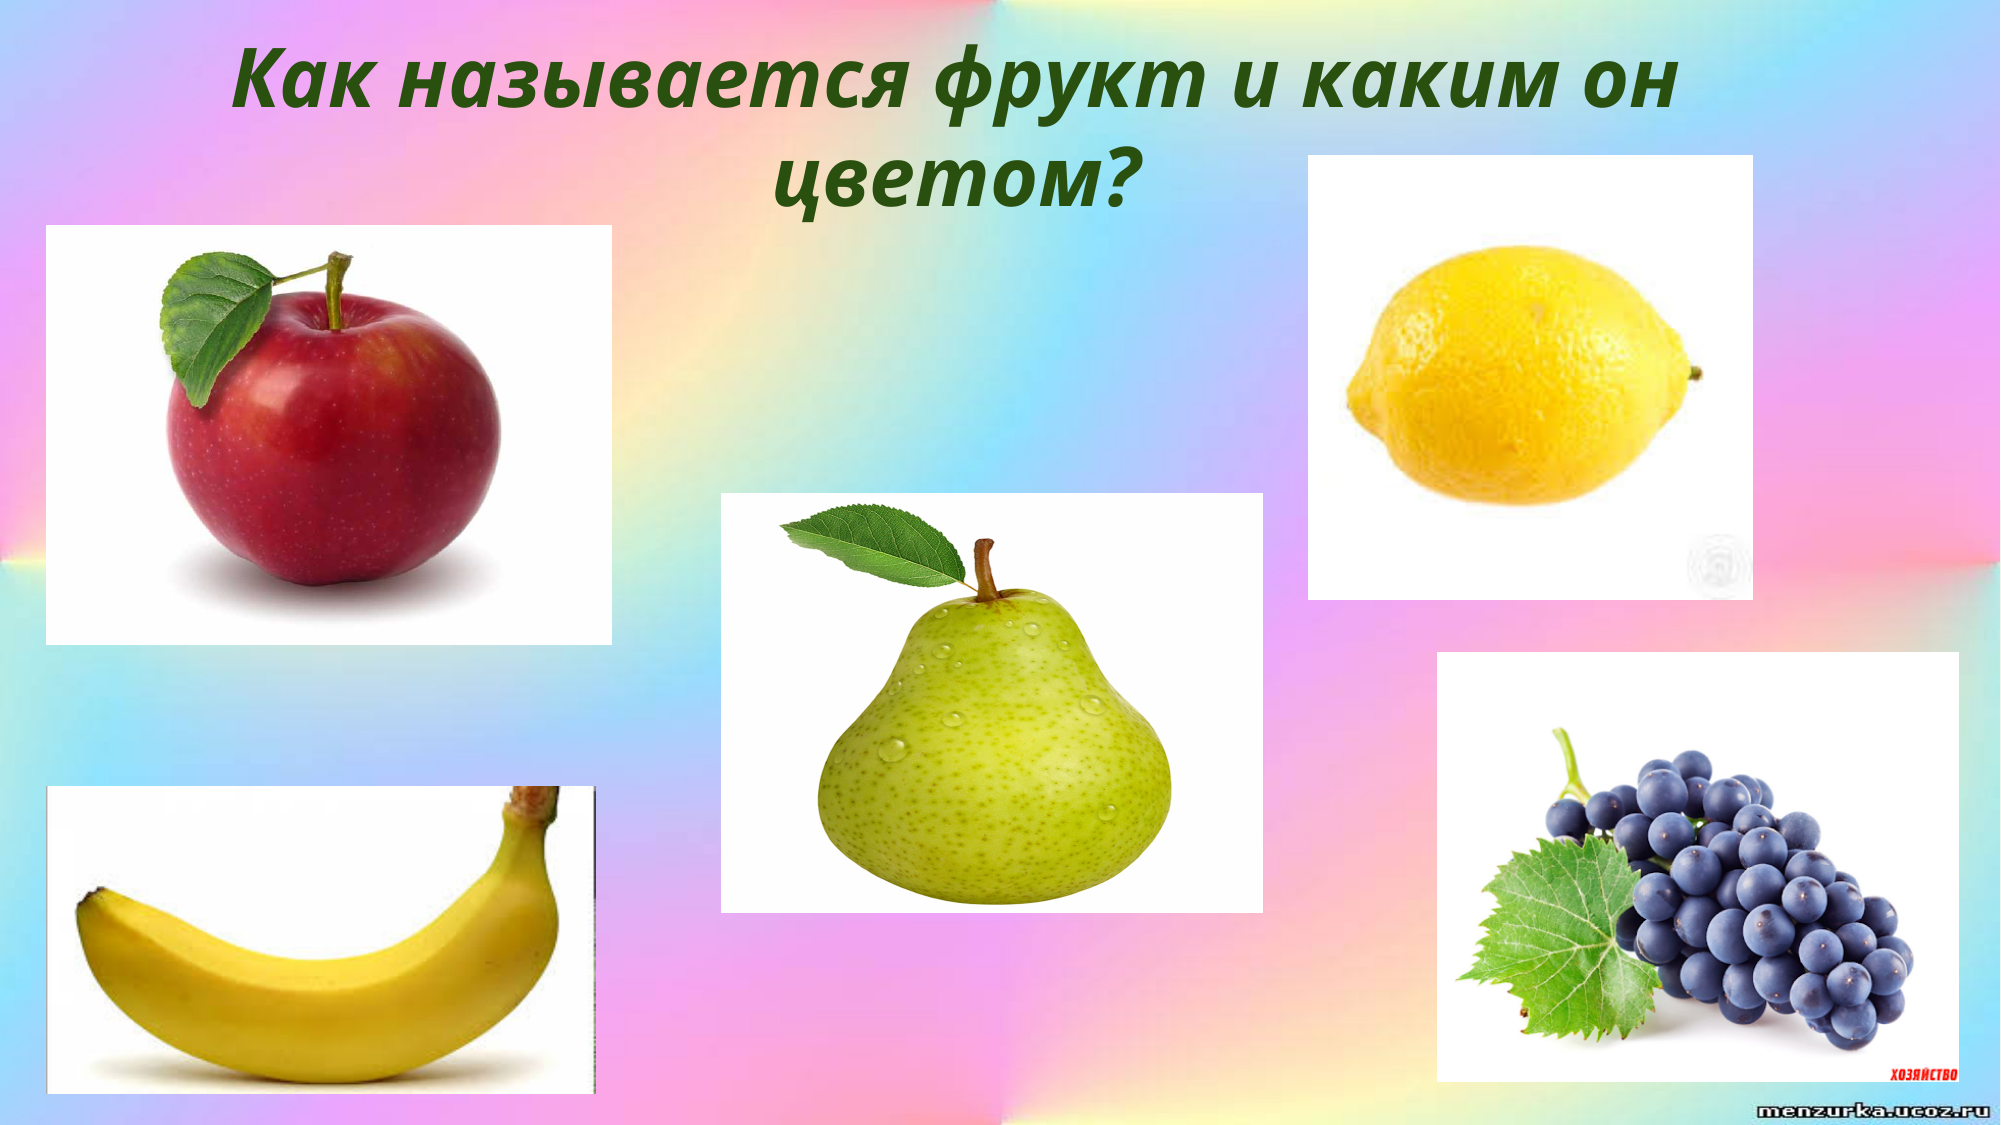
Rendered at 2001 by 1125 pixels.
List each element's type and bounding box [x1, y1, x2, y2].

picture [0, 0, 2000, 1125]
list [46, 224, 612, 645]
list [721, 493, 1263, 914]
